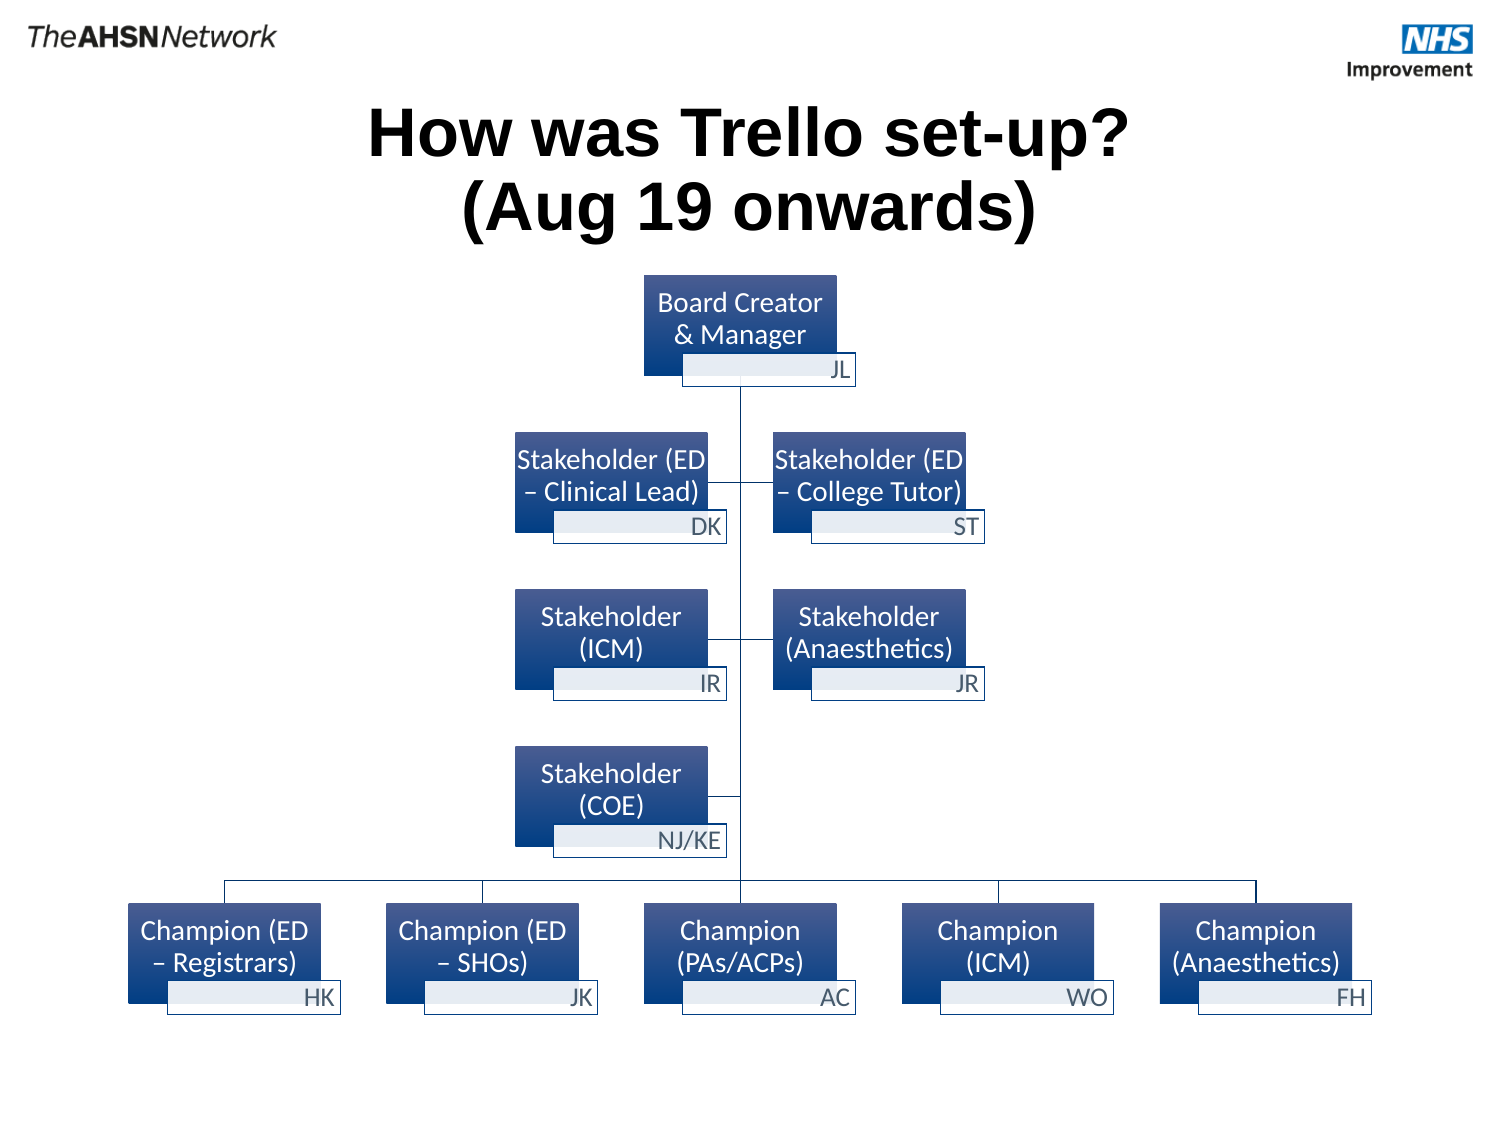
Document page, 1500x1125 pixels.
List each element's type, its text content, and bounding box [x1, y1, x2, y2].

title How was Trello set-up? (Aug 19 onwards) [103, 97, 1397, 259]
picture [28, 24, 278, 48]
picture [1347, 24, 1473, 81]
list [103, 275, 1397, 1015]
